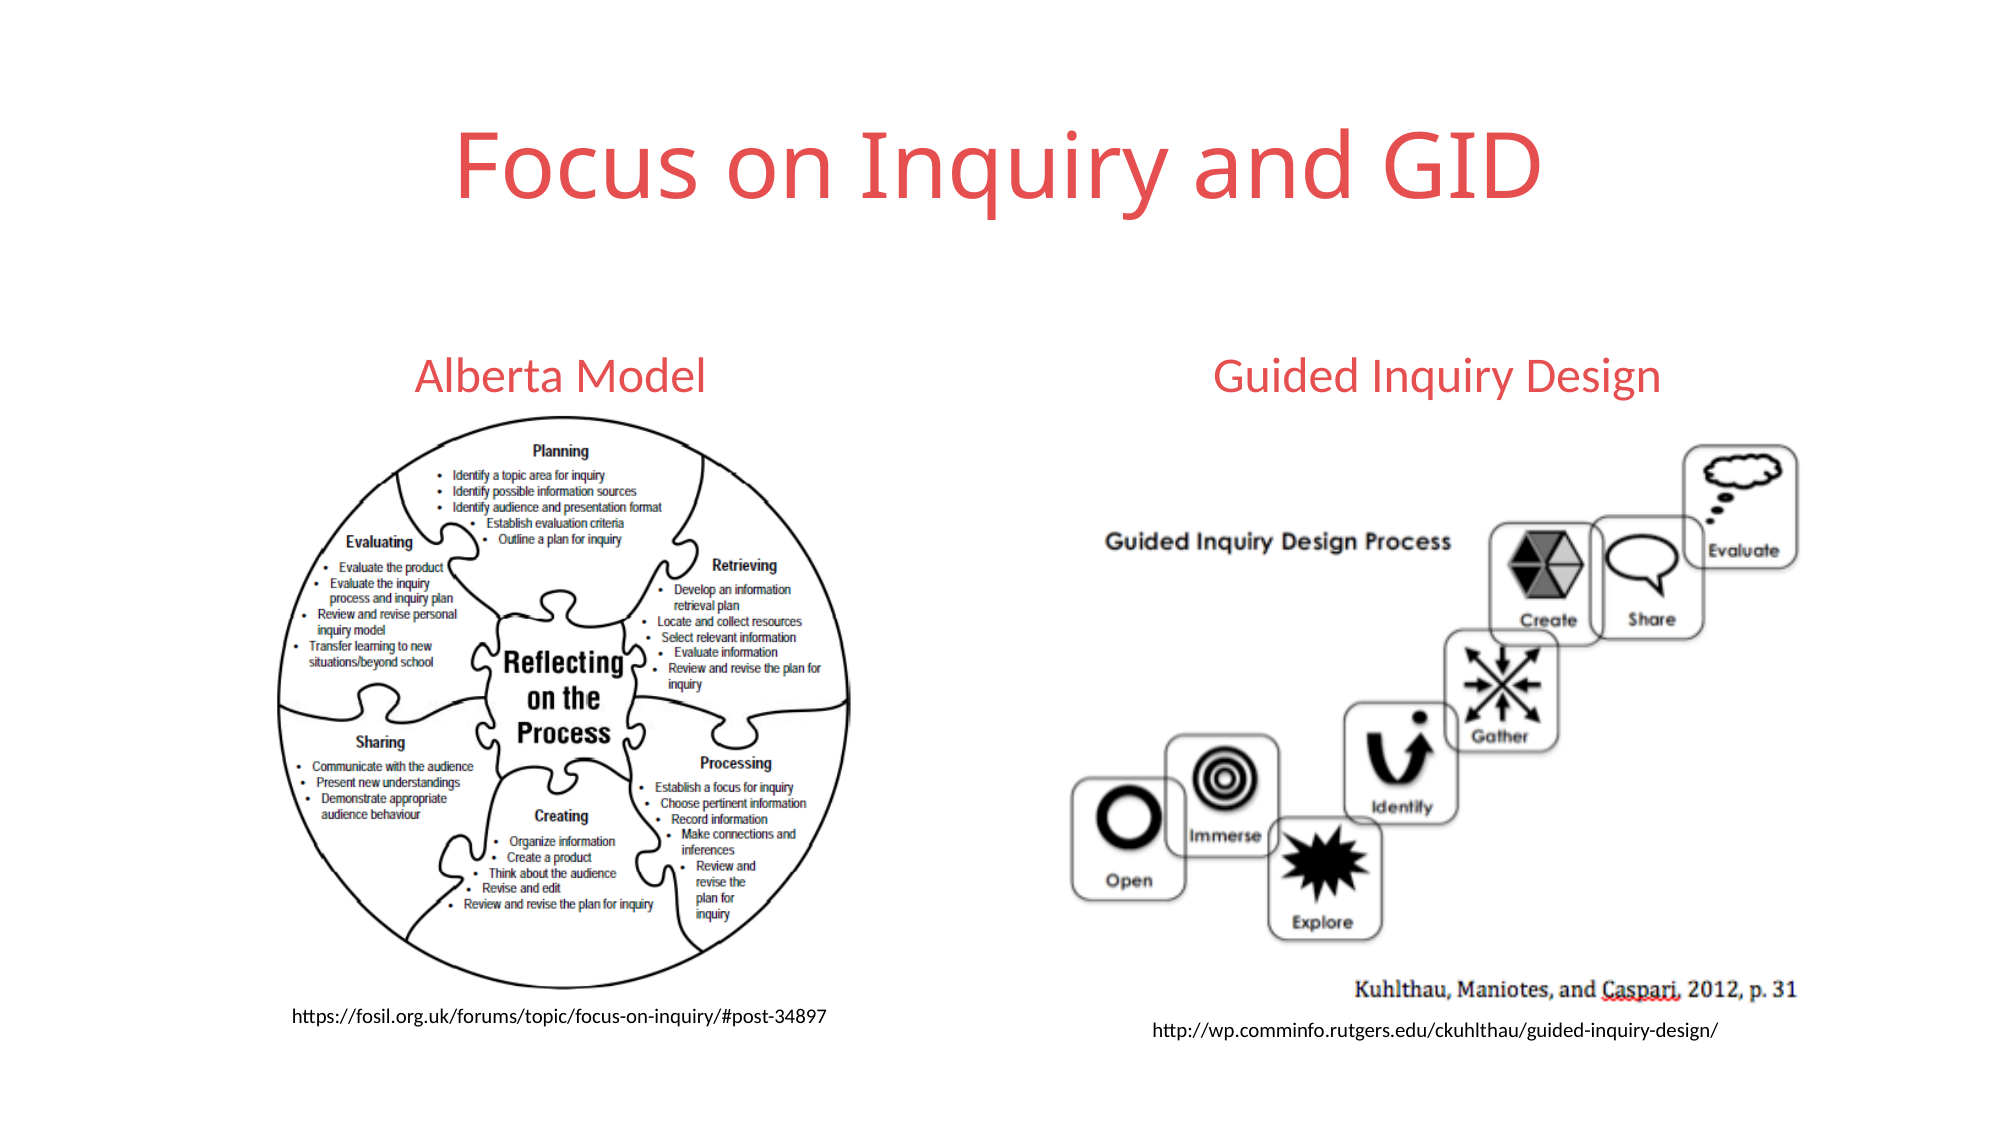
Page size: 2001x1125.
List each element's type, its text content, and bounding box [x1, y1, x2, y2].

text_box https://fosil.org.uk/forums/topic/focus-on-inquiry/#post-34897 [277, 996, 850, 1035]
list Alberta Model [137, 275, 984, 411]
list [270, 410, 858, 996]
text_box http://wp.comminfo.rutgers.edu/ckuhlthau/guided-inquiry-design/ [1137, 1020, 1738, 1049]
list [1045, 427, 1831, 1020]
list Guided Inquiry Design [1012, 275, 1863, 411]
title Focus on Inquiry and GID [137, 59, 1863, 278]
